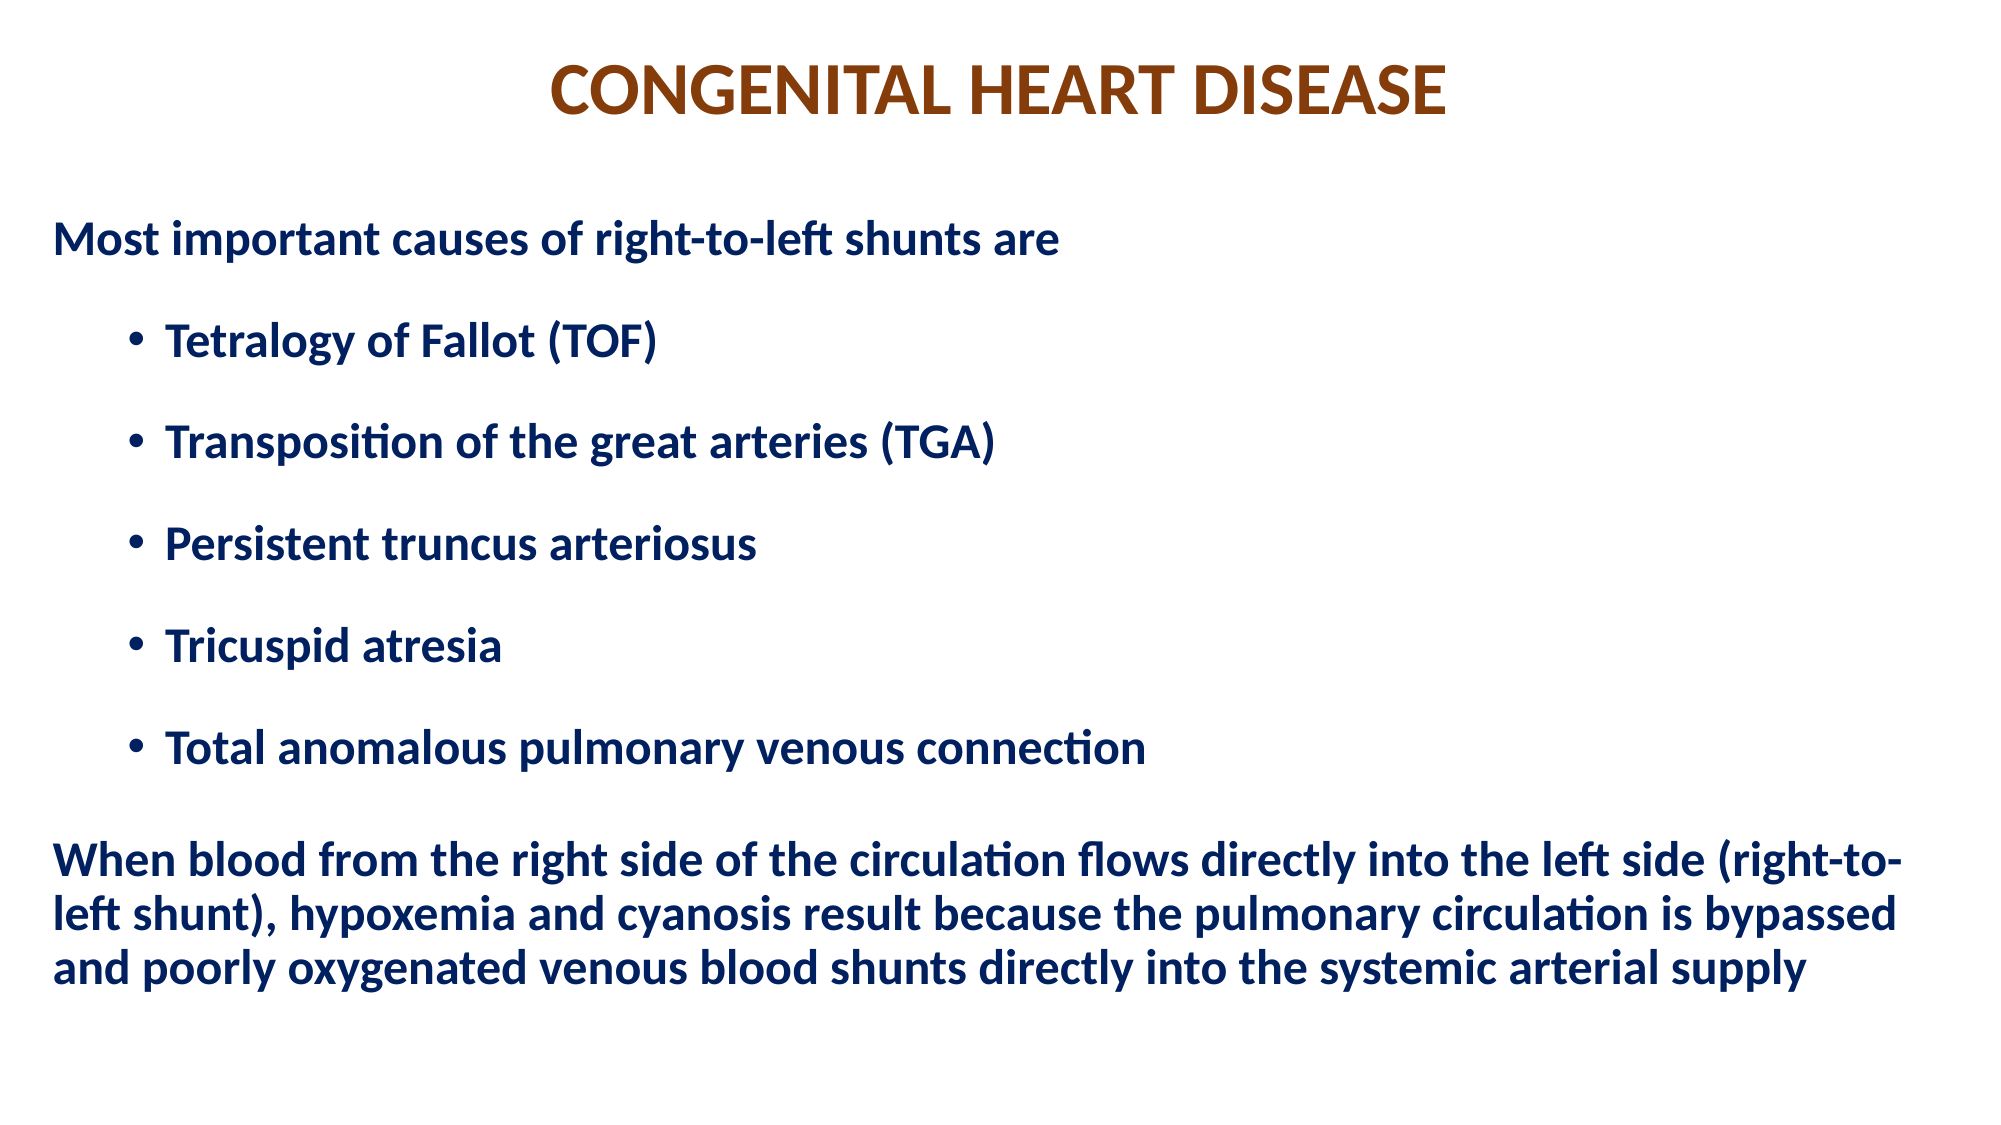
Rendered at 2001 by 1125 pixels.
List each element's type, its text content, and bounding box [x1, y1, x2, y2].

list Most important causes of right-to-left shunts are Tetralogy of Fallot (TOF) Transposition of the great arteries (TGA) Persistent truncus arteriosus Tricuspid atresia Total anomalous pulmonary venous connection When blood from the right side of the circulation flows directly into the left side (right-to-left shunt), hypoxemia and cyanosis result because the pulmonary circulation is bypassed and poorly oxygenated venous blood shunts directly into the systemic arterial supply [37, 204, 1968, 1095]
title CONGENITAL HEART DISEASE [137, 0, 1863, 199]
